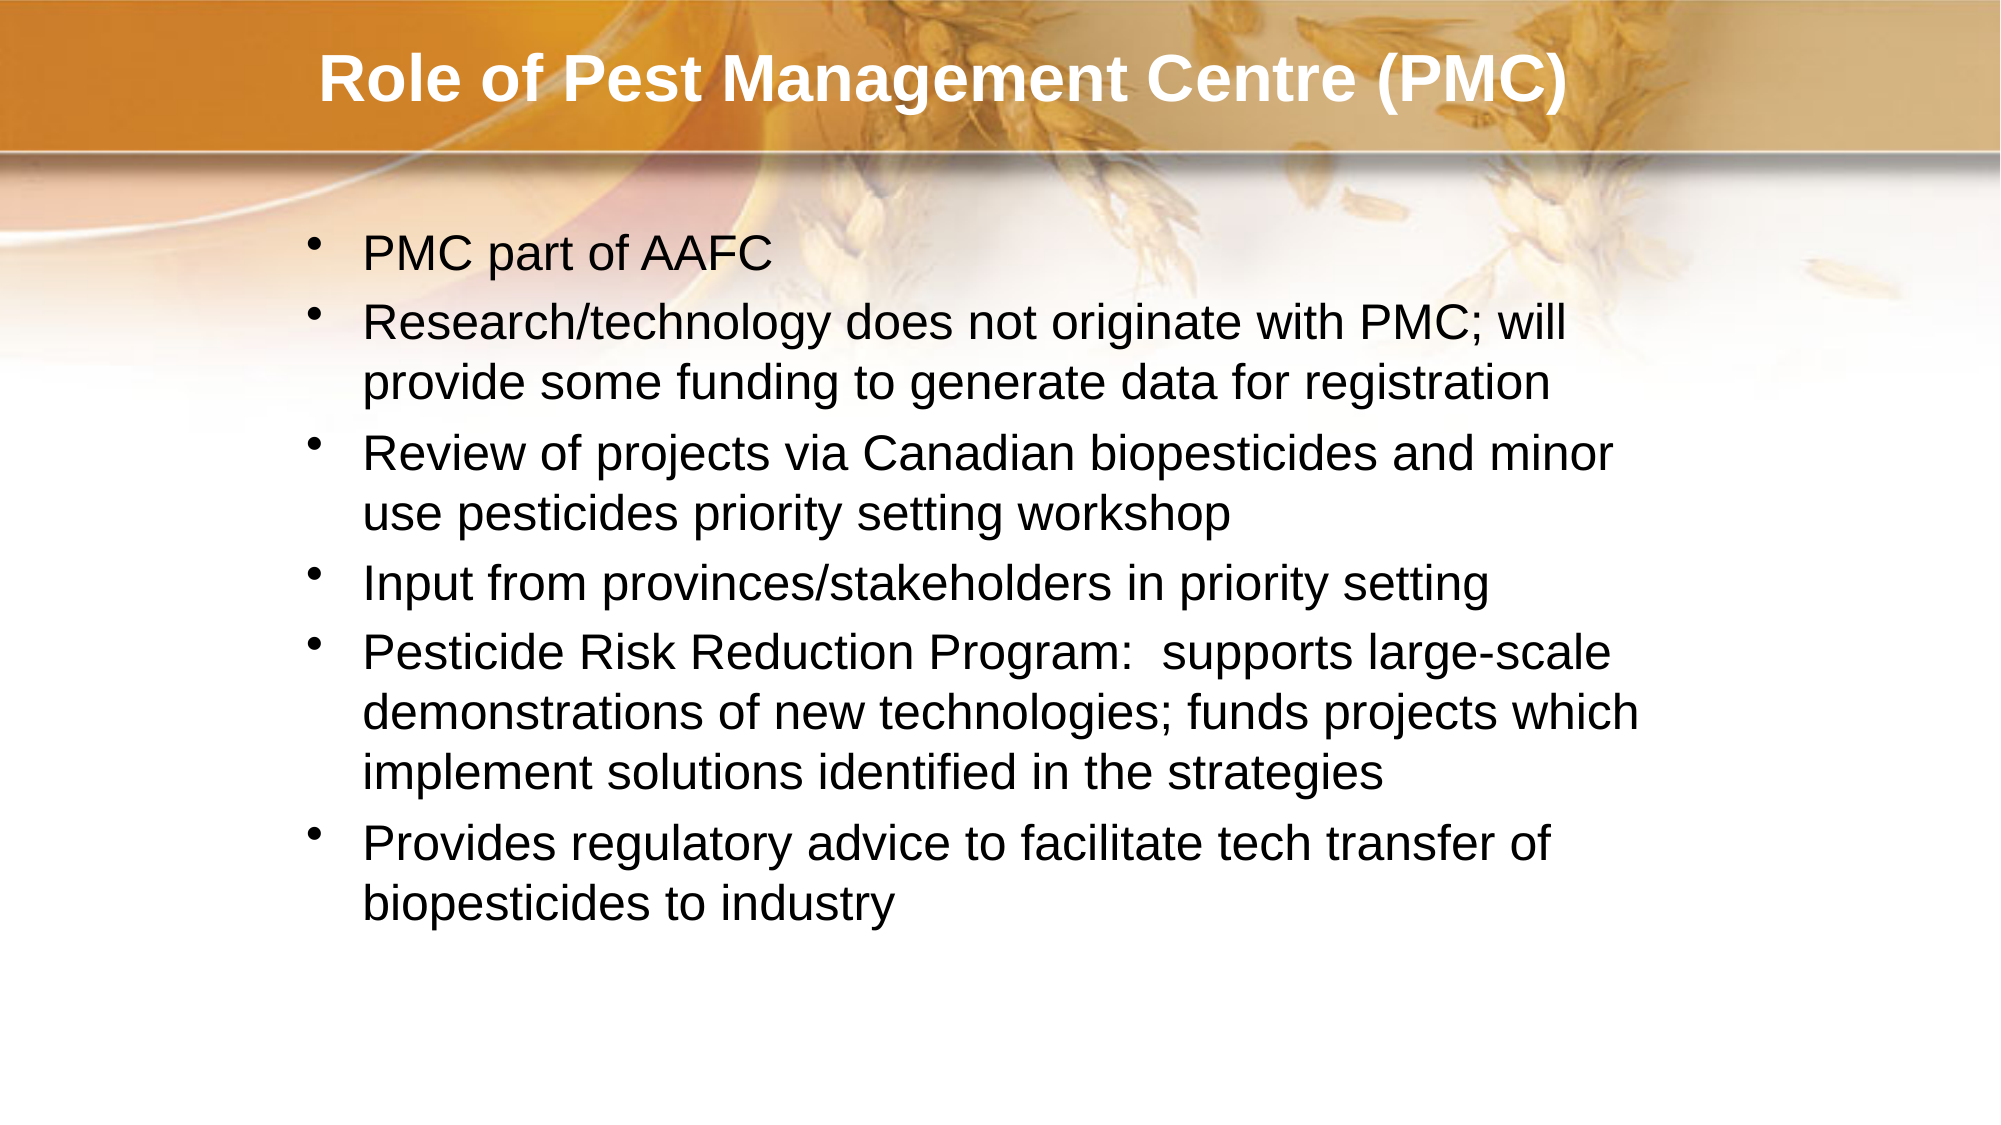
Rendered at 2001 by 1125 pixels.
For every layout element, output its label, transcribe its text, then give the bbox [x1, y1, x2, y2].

title Role of Pest Management Centre (PMC) [303, 0, 1638, 150]
picture [0, 0, 2001, 1125]
list PMC part of AAFC Research/technology does not originate with PMC; will provide some funding to generate data for registration Review of projects via Canadian biopesticides and minor use pesticides priority setting workshop Input from provinces/stakeholders in priority setting Pesticide Risk Reduction Program: supports large-scale demonstrations of new technologies; funds projects which implement solutions identified in the strategies Provides regulatory advice to facilitate tech transfer of biopesticides to industry [291, 212, 1662, 1000]
